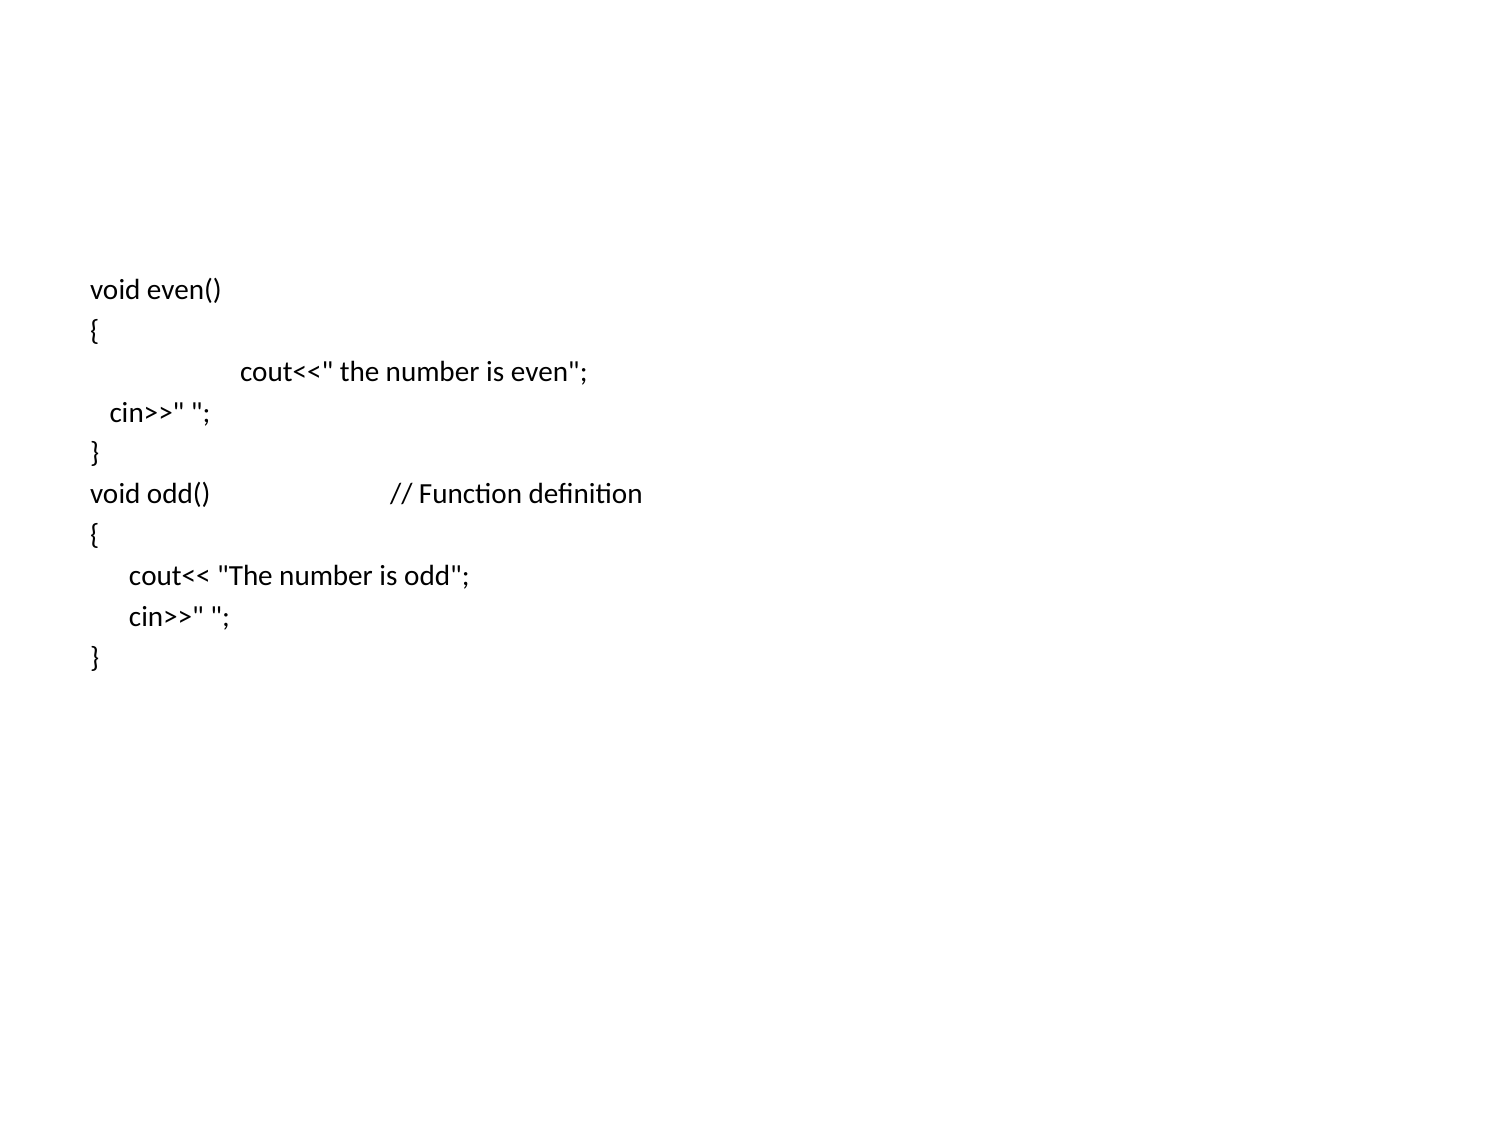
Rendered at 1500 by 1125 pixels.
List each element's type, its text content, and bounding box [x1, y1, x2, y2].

list void even() { cout<<" the number is even"; cin>>" "; } void odd() // Function definition { cout<< "The number is odd"; cin>>" "; } [75, 262, 1425, 1005]
